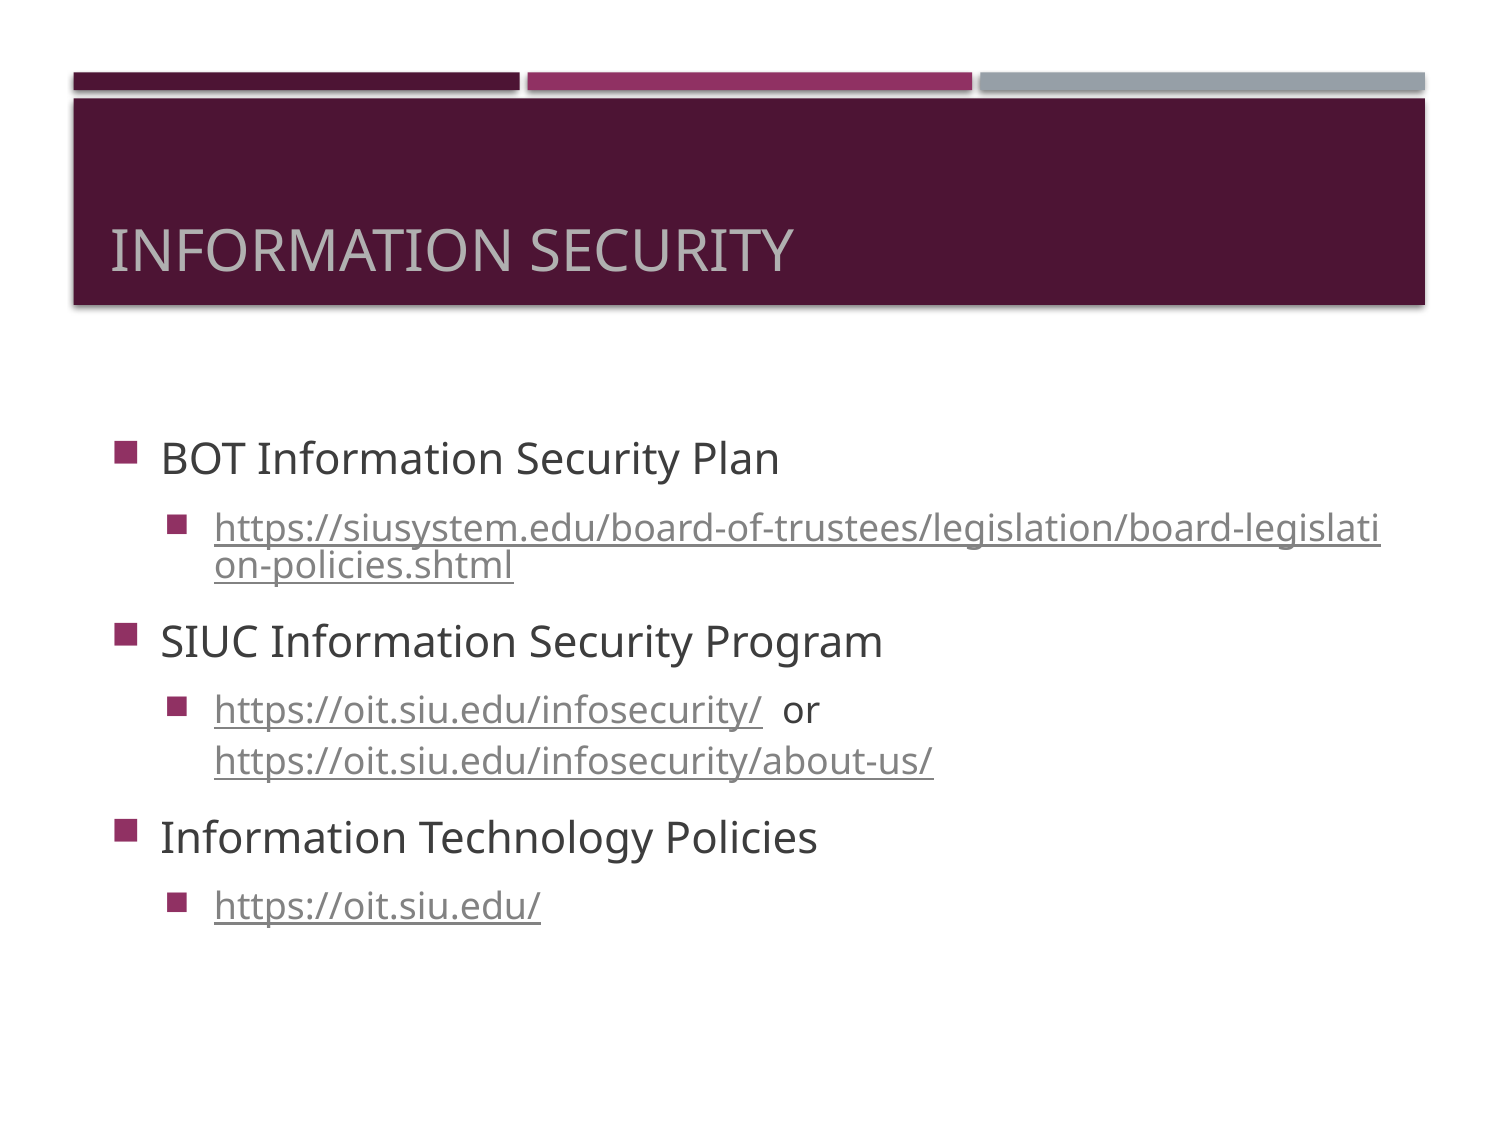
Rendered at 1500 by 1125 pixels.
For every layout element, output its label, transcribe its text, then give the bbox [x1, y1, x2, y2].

title Information Security [95, 112, 1406, 291]
list BOT Information Security Plan https://siusystem.edu/board-of-trustees/legislation/board-legislation-policies.shtml SIUC Information Security Program https://oit.siu.edu/infosecurity/ or https://oit.siu.edu/infosecurity/about-us/ Information Technology Policies https://oit.siu.edu/ [95, 365, 1406, 962]
